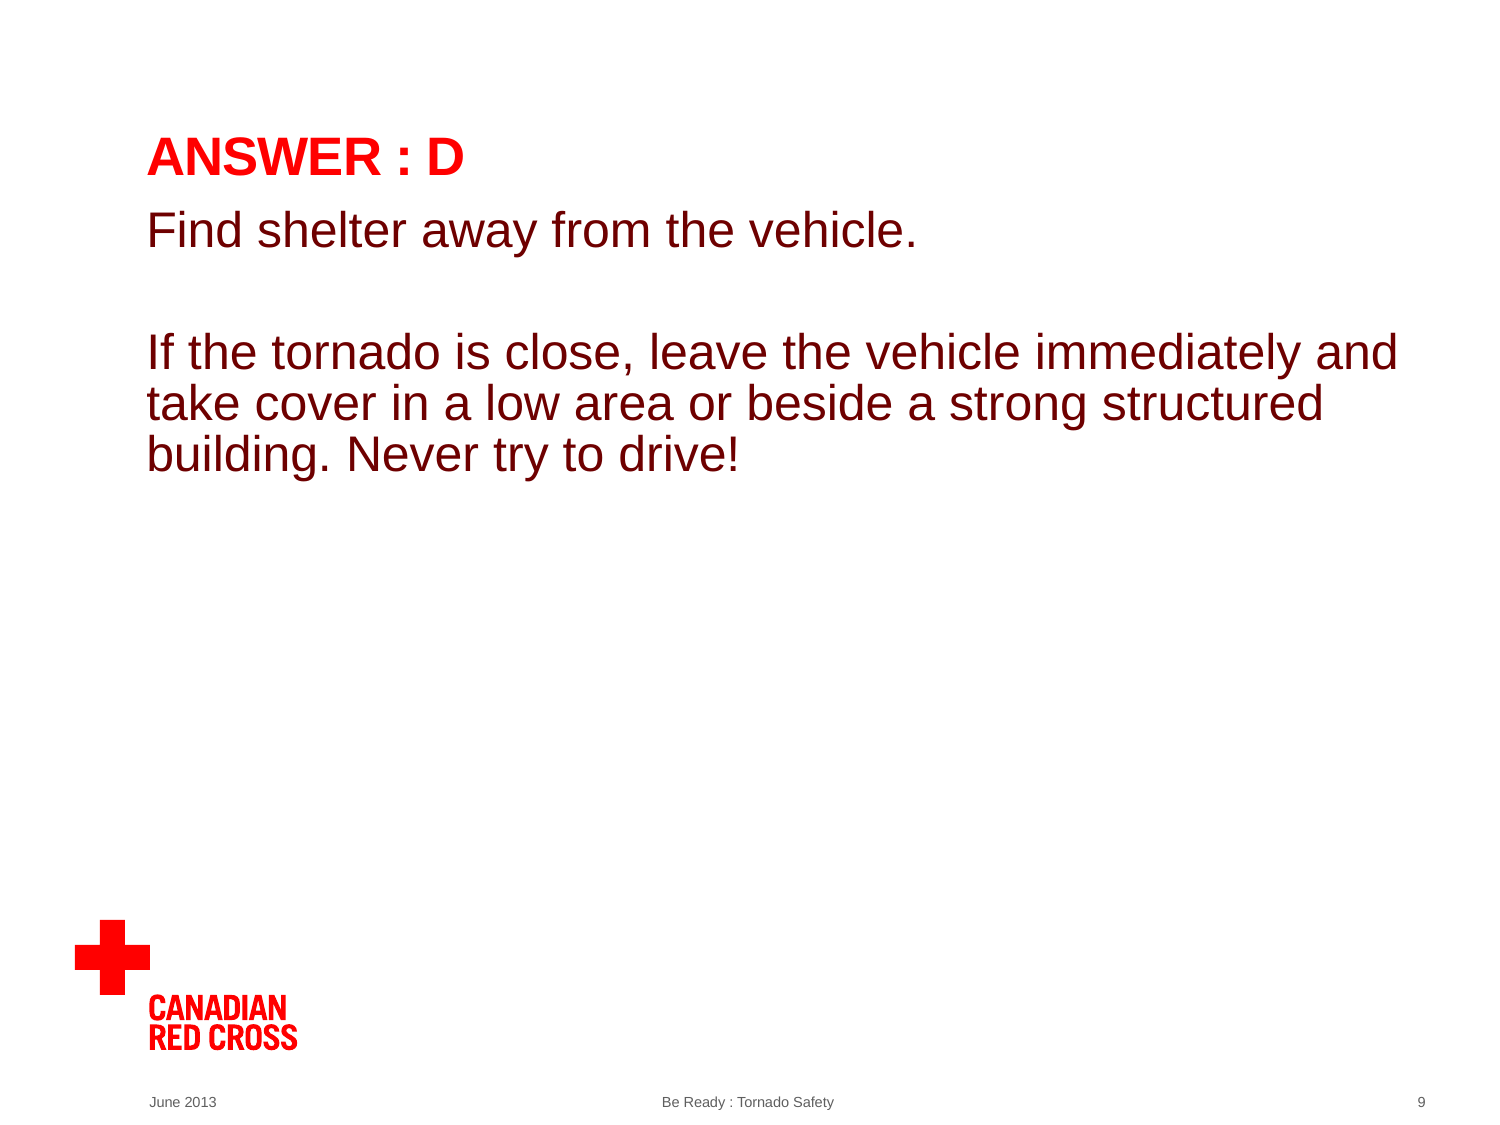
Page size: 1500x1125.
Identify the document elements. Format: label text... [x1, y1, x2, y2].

title Answer : d [131, 39, 1444, 194]
list Find shelter away from the vehicle. If the tornado is close, leave the vehicle immediately and take cover in a low area or beside a strong structured building. Never try to drive! [131, 194, 1444, 919]
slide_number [149, 1088, 394, 1115]
slide_number 9 [1368, 1088, 1426, 1115]
footer Be Ready : Tornado Safety [394, 1088, 1107, 1115]
